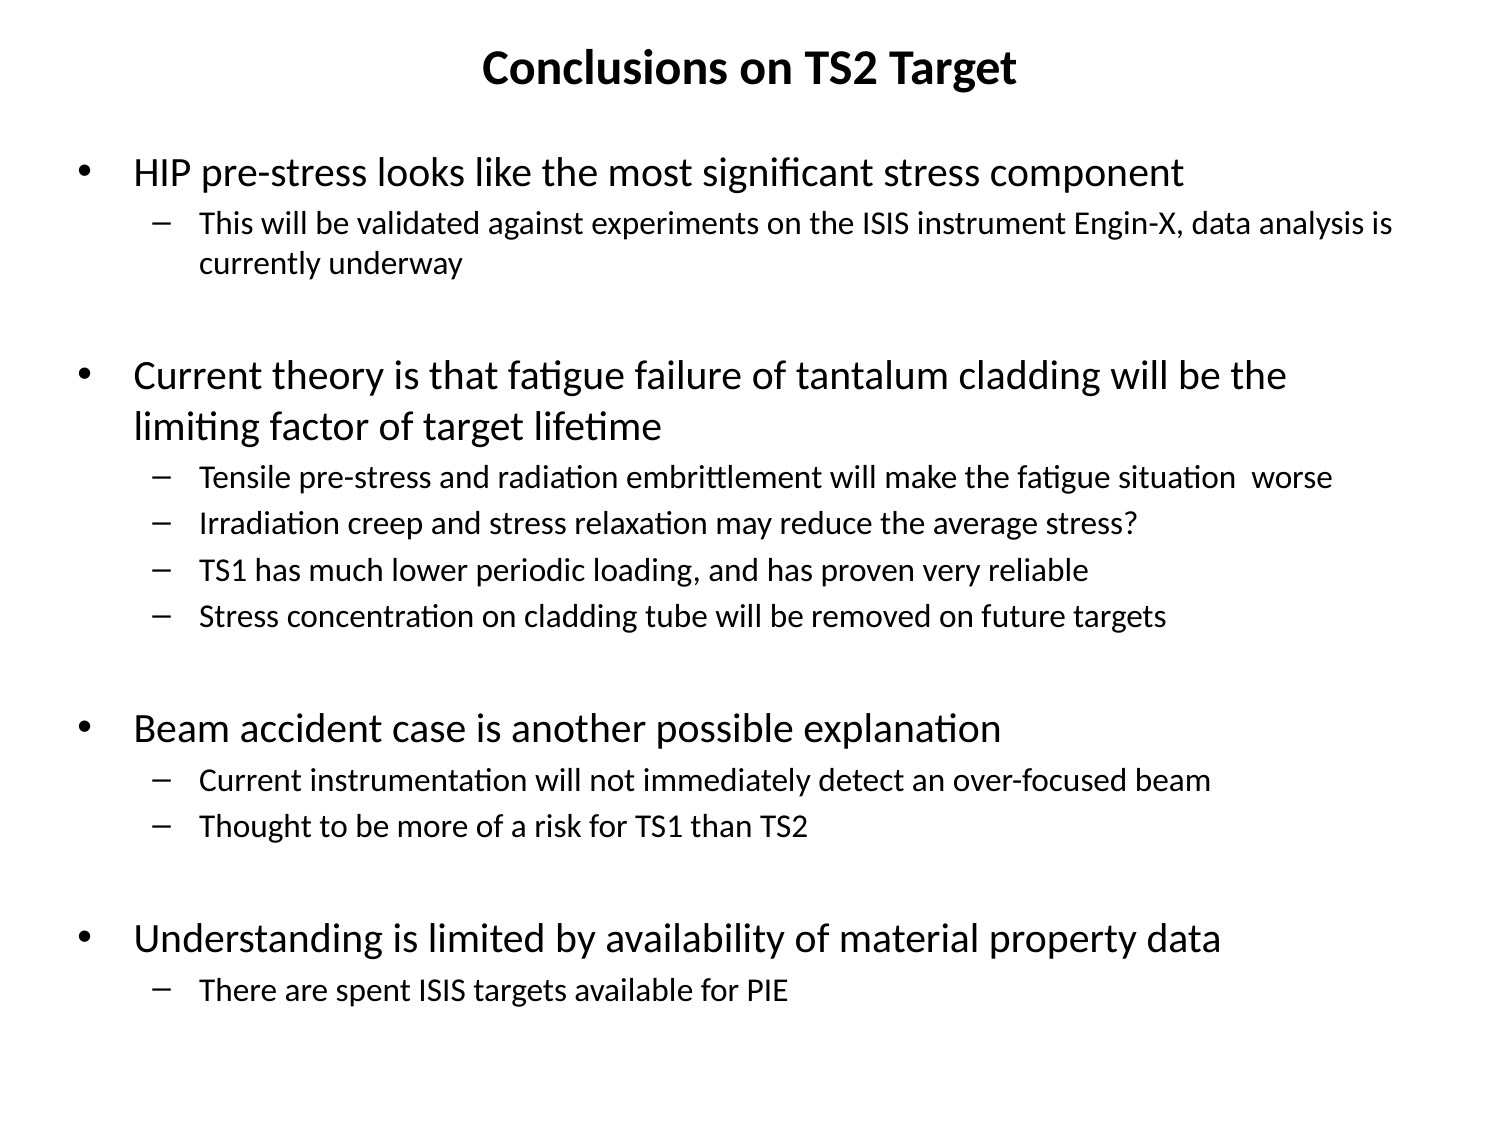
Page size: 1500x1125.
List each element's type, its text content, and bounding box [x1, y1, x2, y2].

text_box HIP pre-stress looks like the most significant stress component This will be validated against experiments on the ISIS instrument Engin-X, data analysis is currently underway Current theory is that fatigue failure of tantalum cladding will be the limiting factor of target lifetime Tensile pre-stress and radiation embrittlement will make the fatigue situation worse Irradiation creep and stress relaxation may reduce the average stress? TS1 has much lower periodic loading, and has proven very reliable Stress concentration on cladding tube will be removed on future targets Beam accident case is another possible explanation Current instrumentation will not immediately detect an over-focused beam Thought to be more of a risk for TS1 than TS2 Understanding is limited by availability of material property data There are spent ISIS targets available for PIE [62, 137, 1438, 1075]
title Conclusions on TS2 Target [75, 24, 1425, 105]
